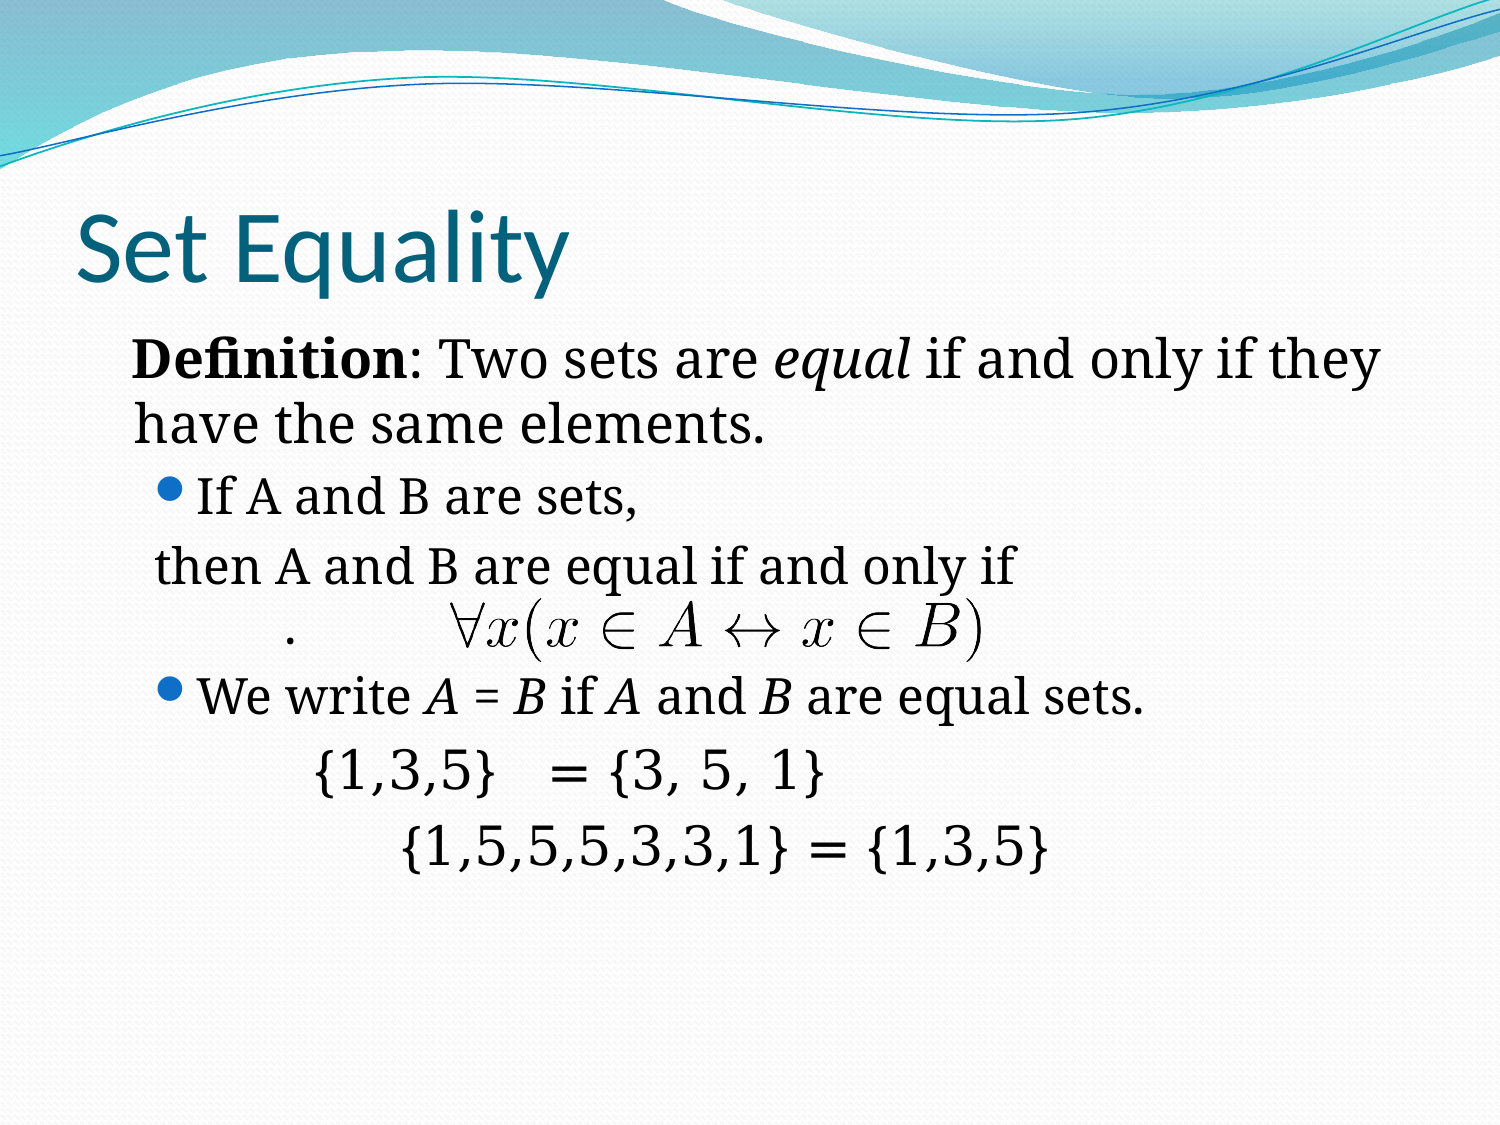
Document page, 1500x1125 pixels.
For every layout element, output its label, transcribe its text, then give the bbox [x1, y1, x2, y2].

title Set Equality [75, 115, 1425, 303]
list Definition: Two sets are equal if and only if they have the same elements. If A and B are sets, then A and B are equal if and only if . We write A = B if A and B are equal sets. {1,3,5} = {3, 5, 1} {1,5,5,5,3,3,1} = {1,3,5} [75, 317, 1425, 1038]
picture [449, 598, 981, 662]
